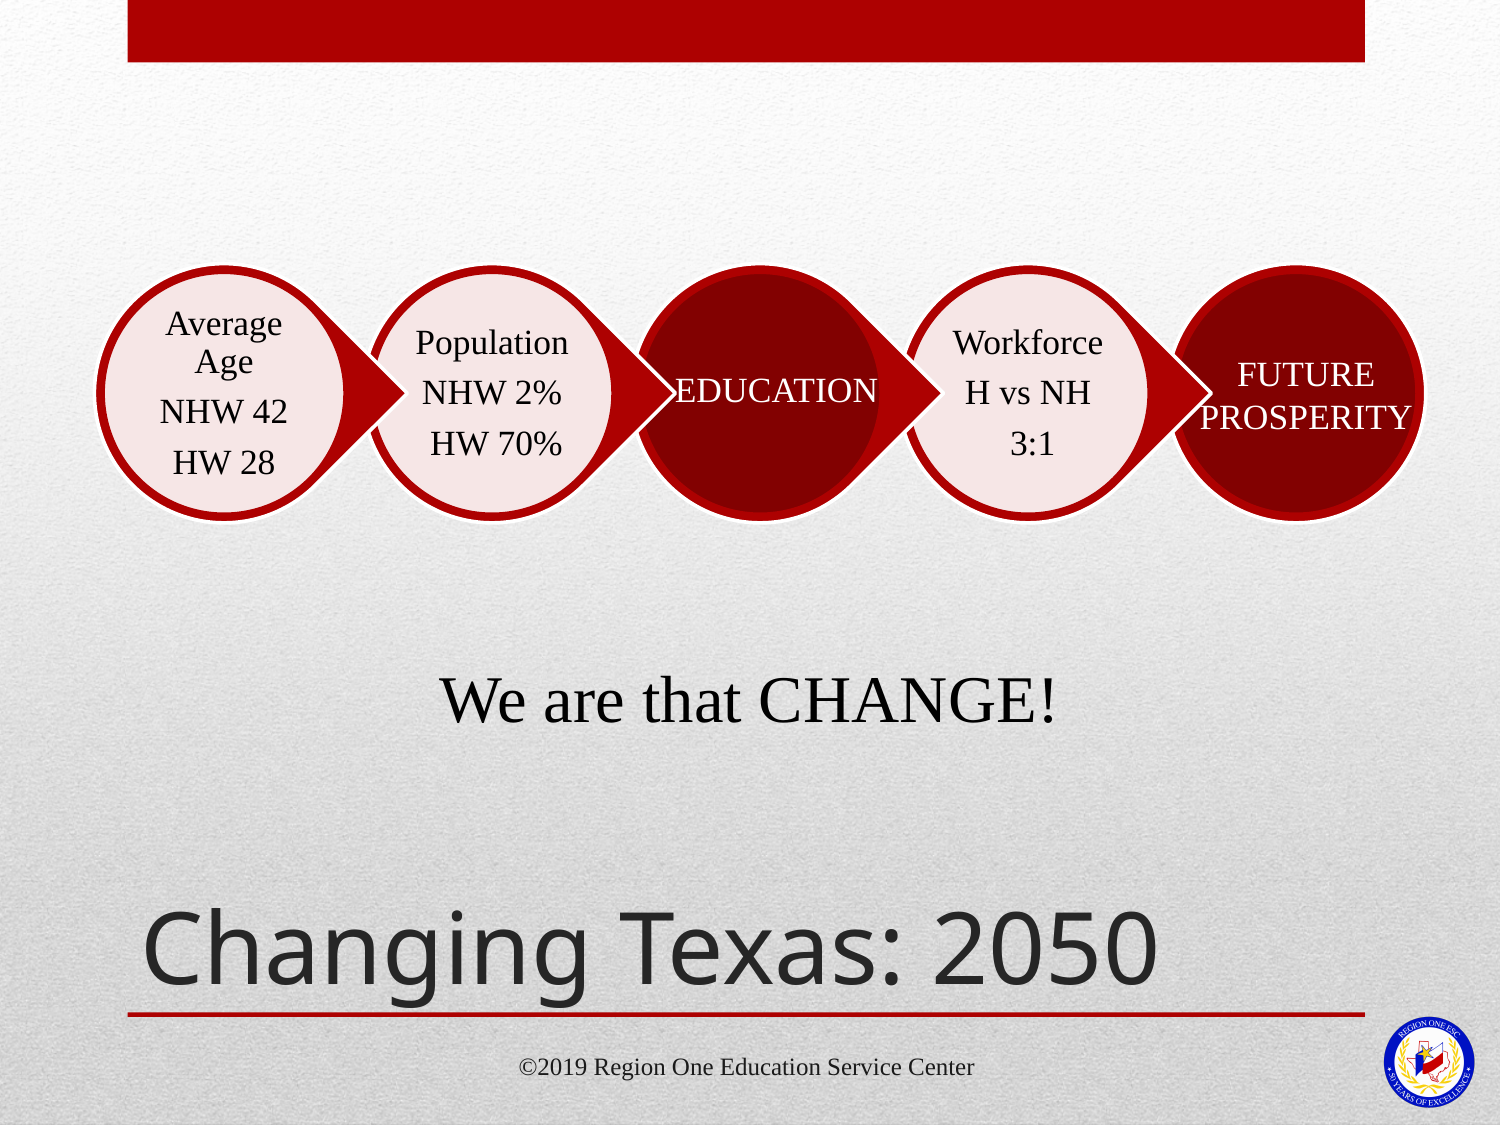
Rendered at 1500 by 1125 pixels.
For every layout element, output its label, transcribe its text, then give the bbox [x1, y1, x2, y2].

title Changing Texas: 2050 [125, 752, 1238, 1013]
footer ©2019 Region One Education Service Center [131, 1035, 1363, 1096]
text_box We are that CHANGE! [1442, 647, 1448, 743]
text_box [28, 45, 1439, 741]
picture [1382, 1015, 1476, 1108]
